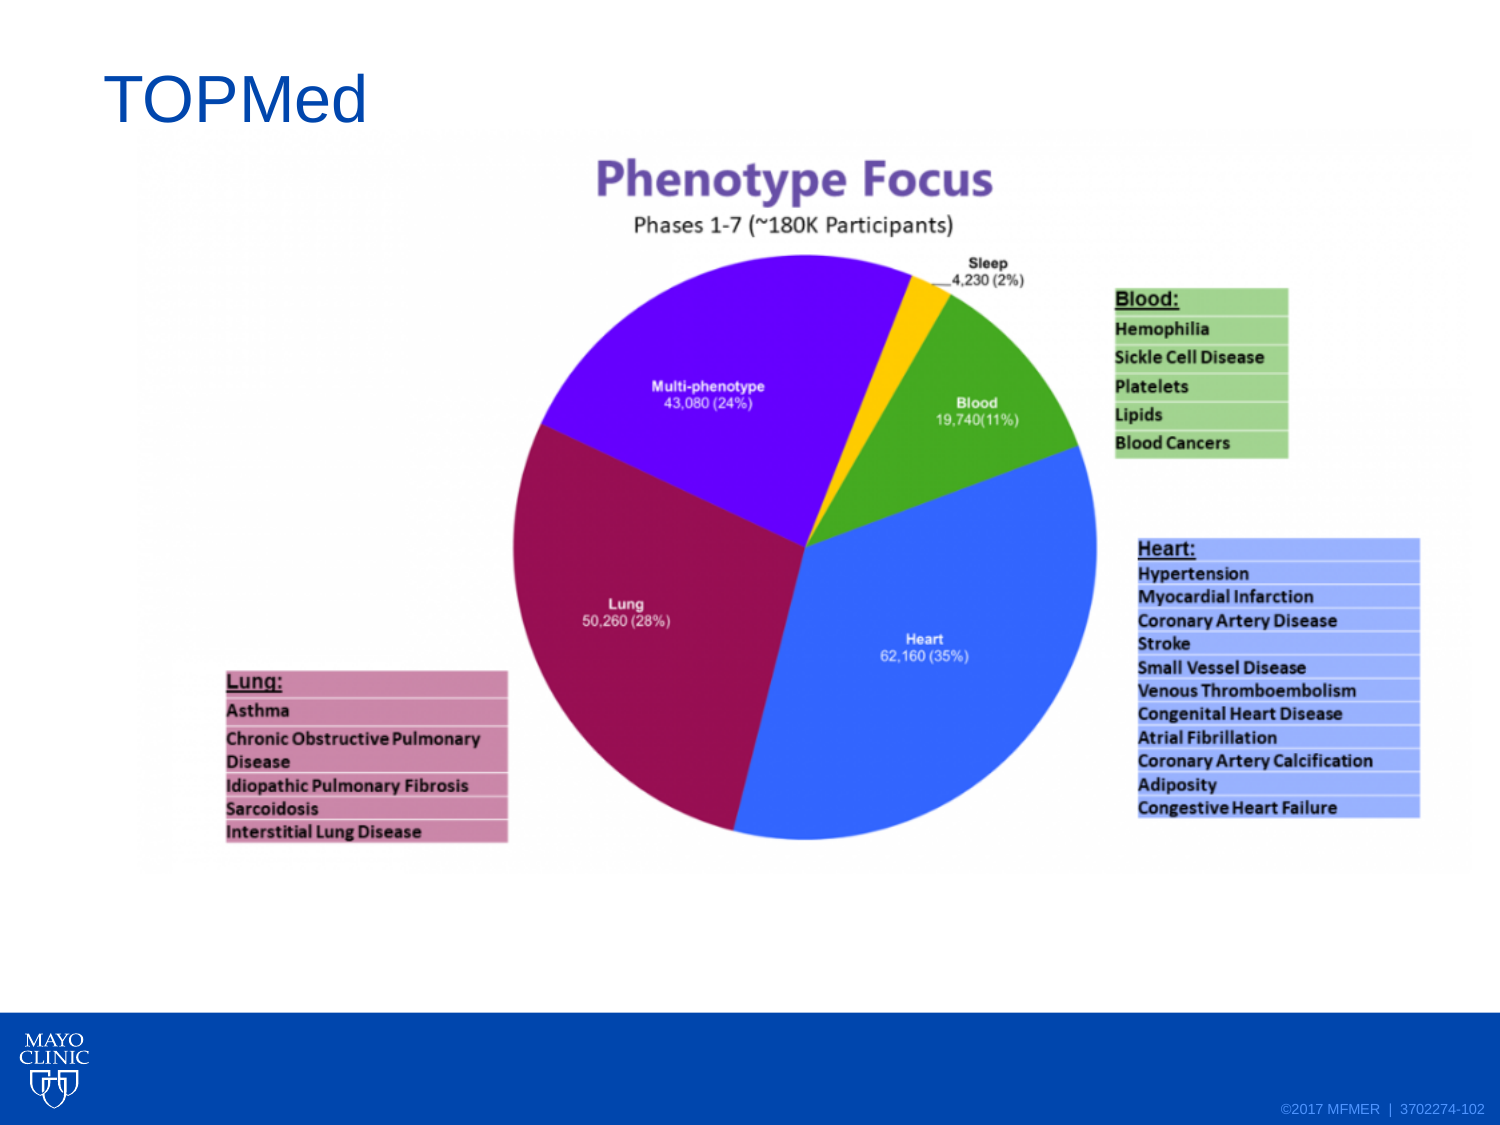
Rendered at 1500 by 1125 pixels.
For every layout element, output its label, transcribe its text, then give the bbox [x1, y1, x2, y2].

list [103, 129, 1486, 883]
title TOPMed [103, 33, 1388, 129]
